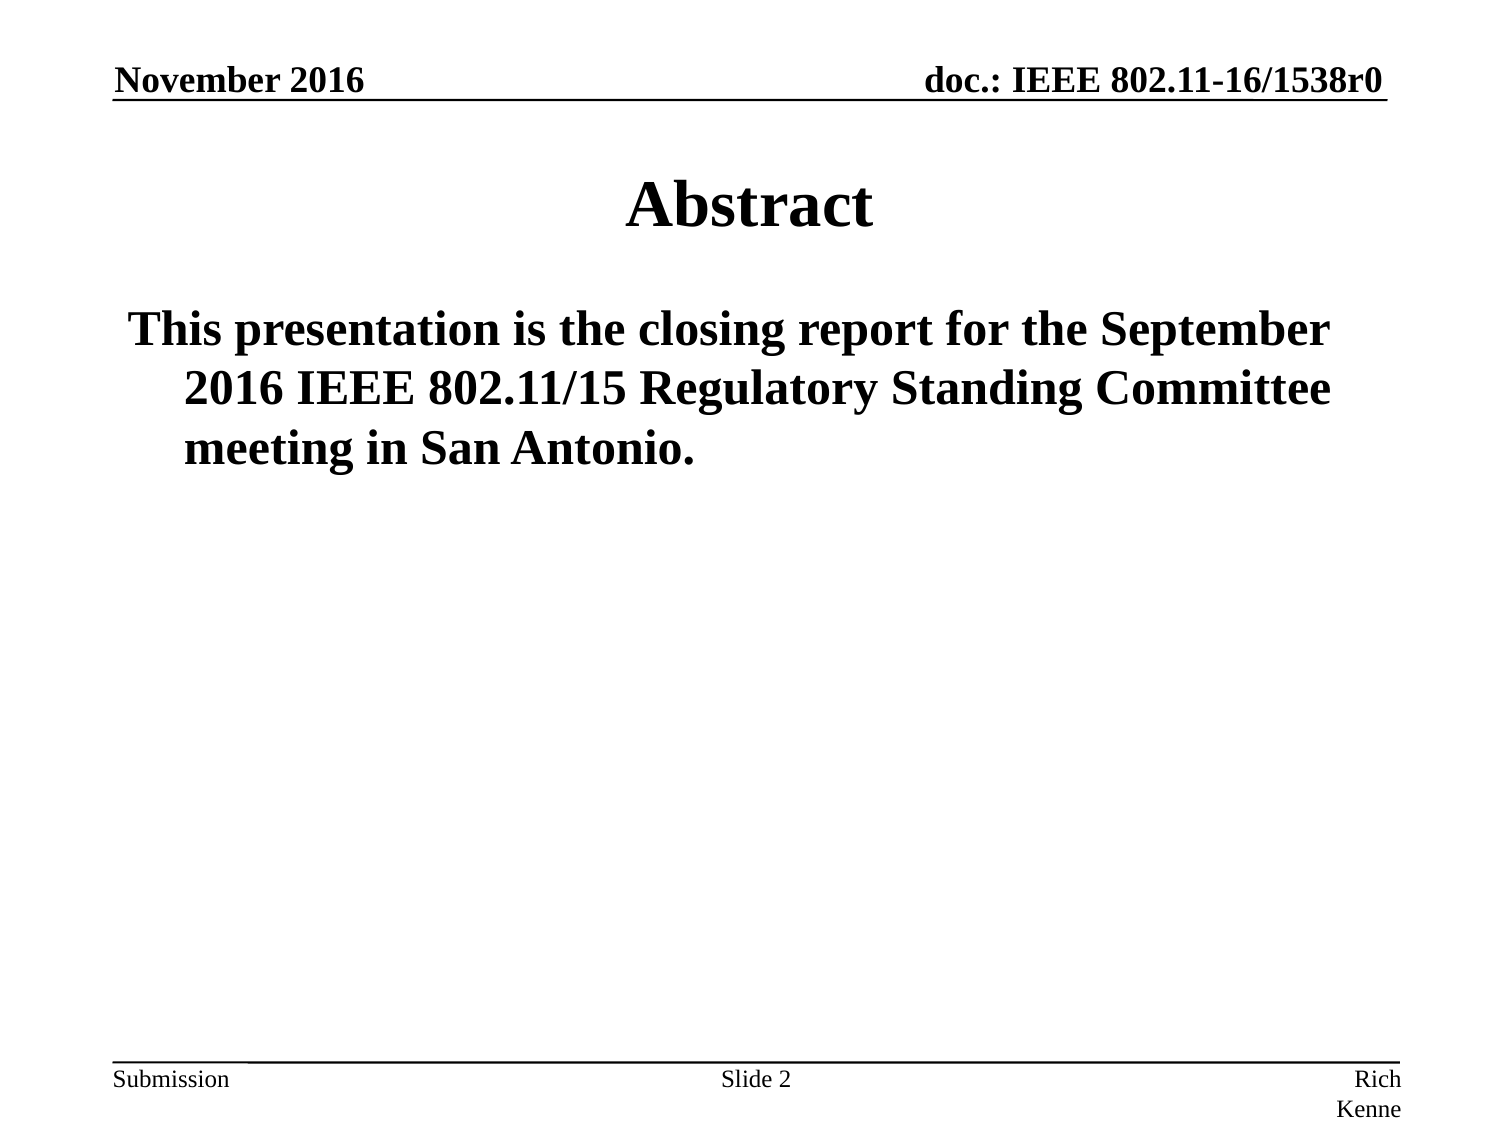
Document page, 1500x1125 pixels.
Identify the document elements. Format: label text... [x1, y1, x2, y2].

list This presentation is the closing report for the September 2016 IEEE 802.11/15 Regulatory Standing Committee meeting in San Antonio. [112, 287, 1388, 963]
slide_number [114, 54, 368, 101]
slide_number Slide 2 [712, 1061, 800, 1093]
footer Rich Kennedy, Hewlett Packard Enterprise [1324, 1061, 1402, 1093]
title Abstract [112, 112, 1388, 287]
